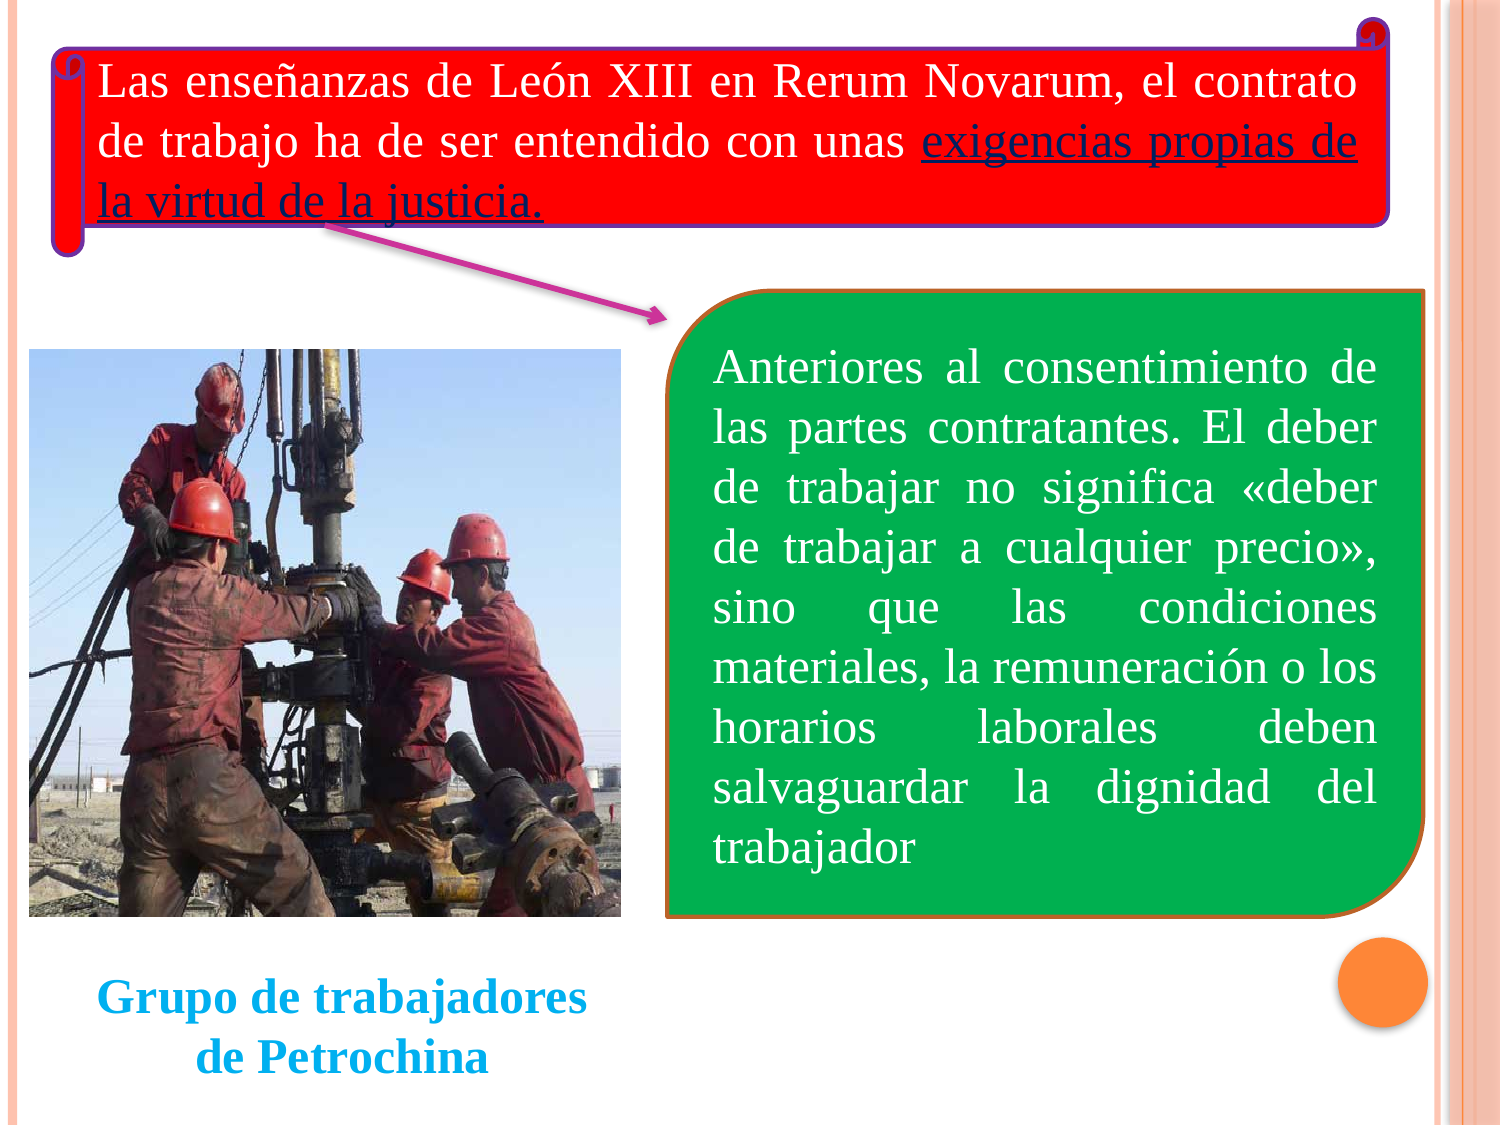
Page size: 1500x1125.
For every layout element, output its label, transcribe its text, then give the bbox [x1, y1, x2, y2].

text_box Anteriores al consentimiento de las partes contratantes. El deber de trabajar no significa «deber de trabajar a cualquier precio», sino que las condiciones materiales, la remuneración o los horarios laborales deben salvaguardar la dignidad del trabajador [665, 288, 1426, 919]
text_box Grupo de trabajadores de Petrochina [50, 950, 634, 1097]
picture [28, 349, 621, 918]
text_box Las enseñanzas de León XIII en Rerum Novarum, el contrato de trabajo ha de ser entendido con unas exigencias propias de la virtud de la justicia. [50, 16, 1391, 258]
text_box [324, 224, 668, 321]
